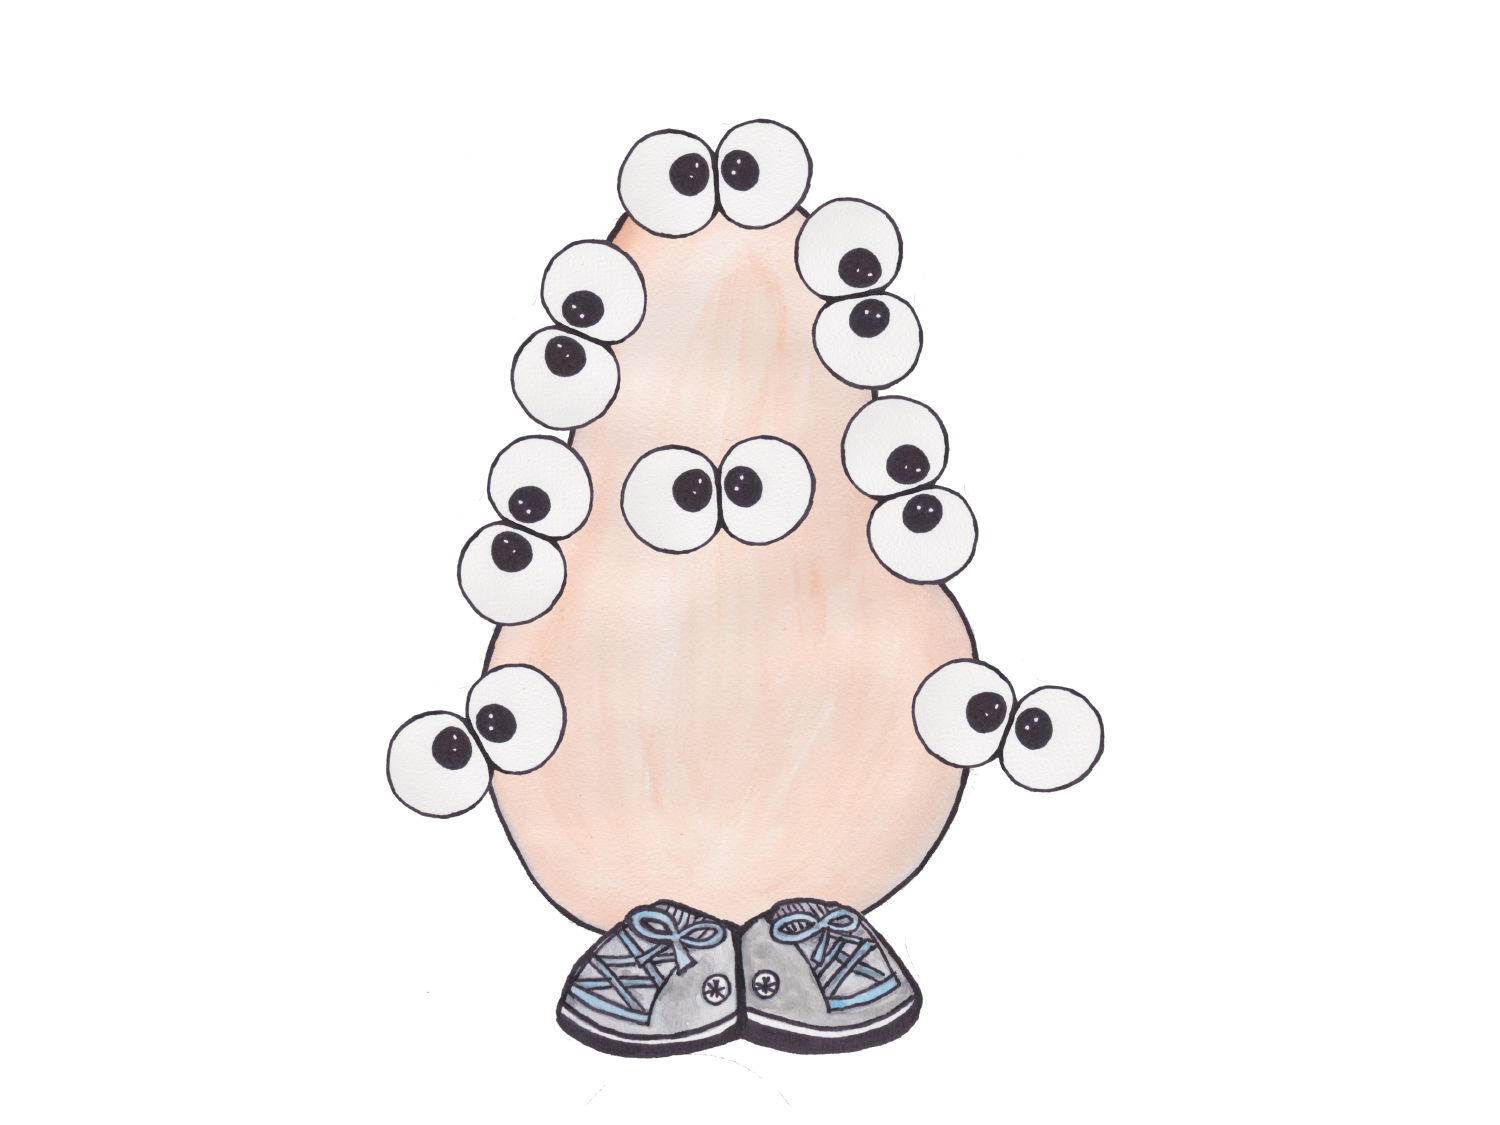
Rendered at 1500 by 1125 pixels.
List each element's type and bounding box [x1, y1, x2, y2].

picture [317, 63, 1158, 1125]
